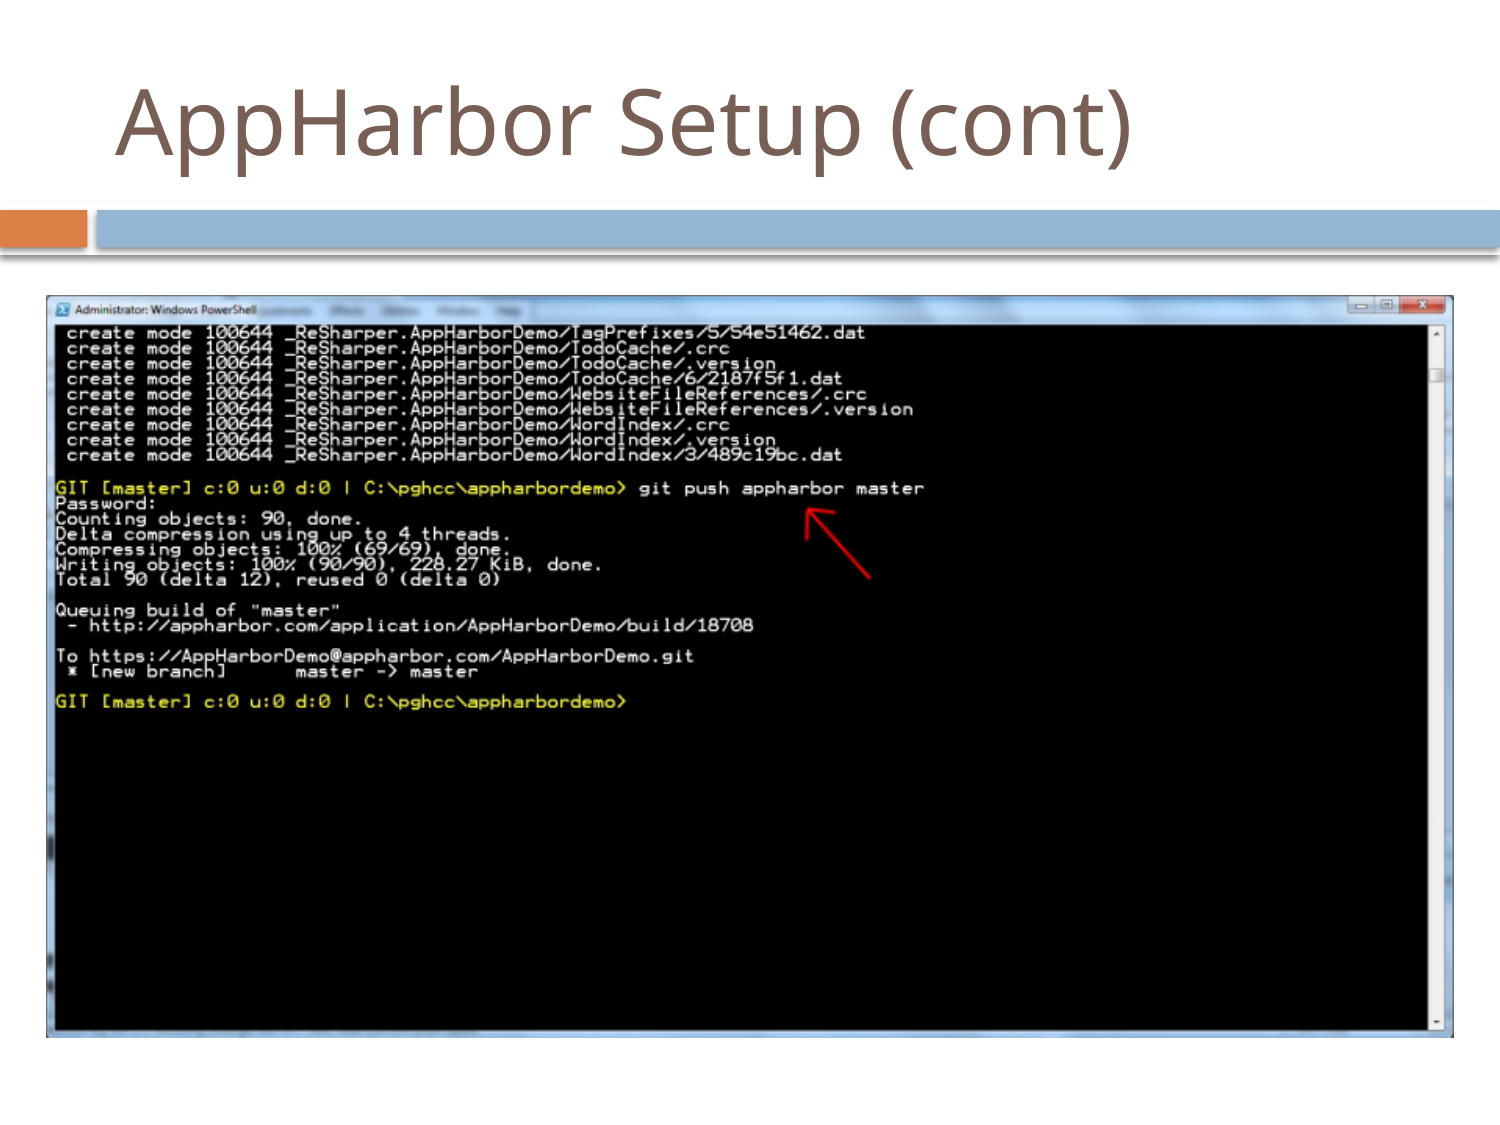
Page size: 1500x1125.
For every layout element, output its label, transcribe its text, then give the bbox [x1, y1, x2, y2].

picture [46, 294, 1454, 1038]
text_box AppHarbor Setup (cont) [100, 37, 1438, 200]
